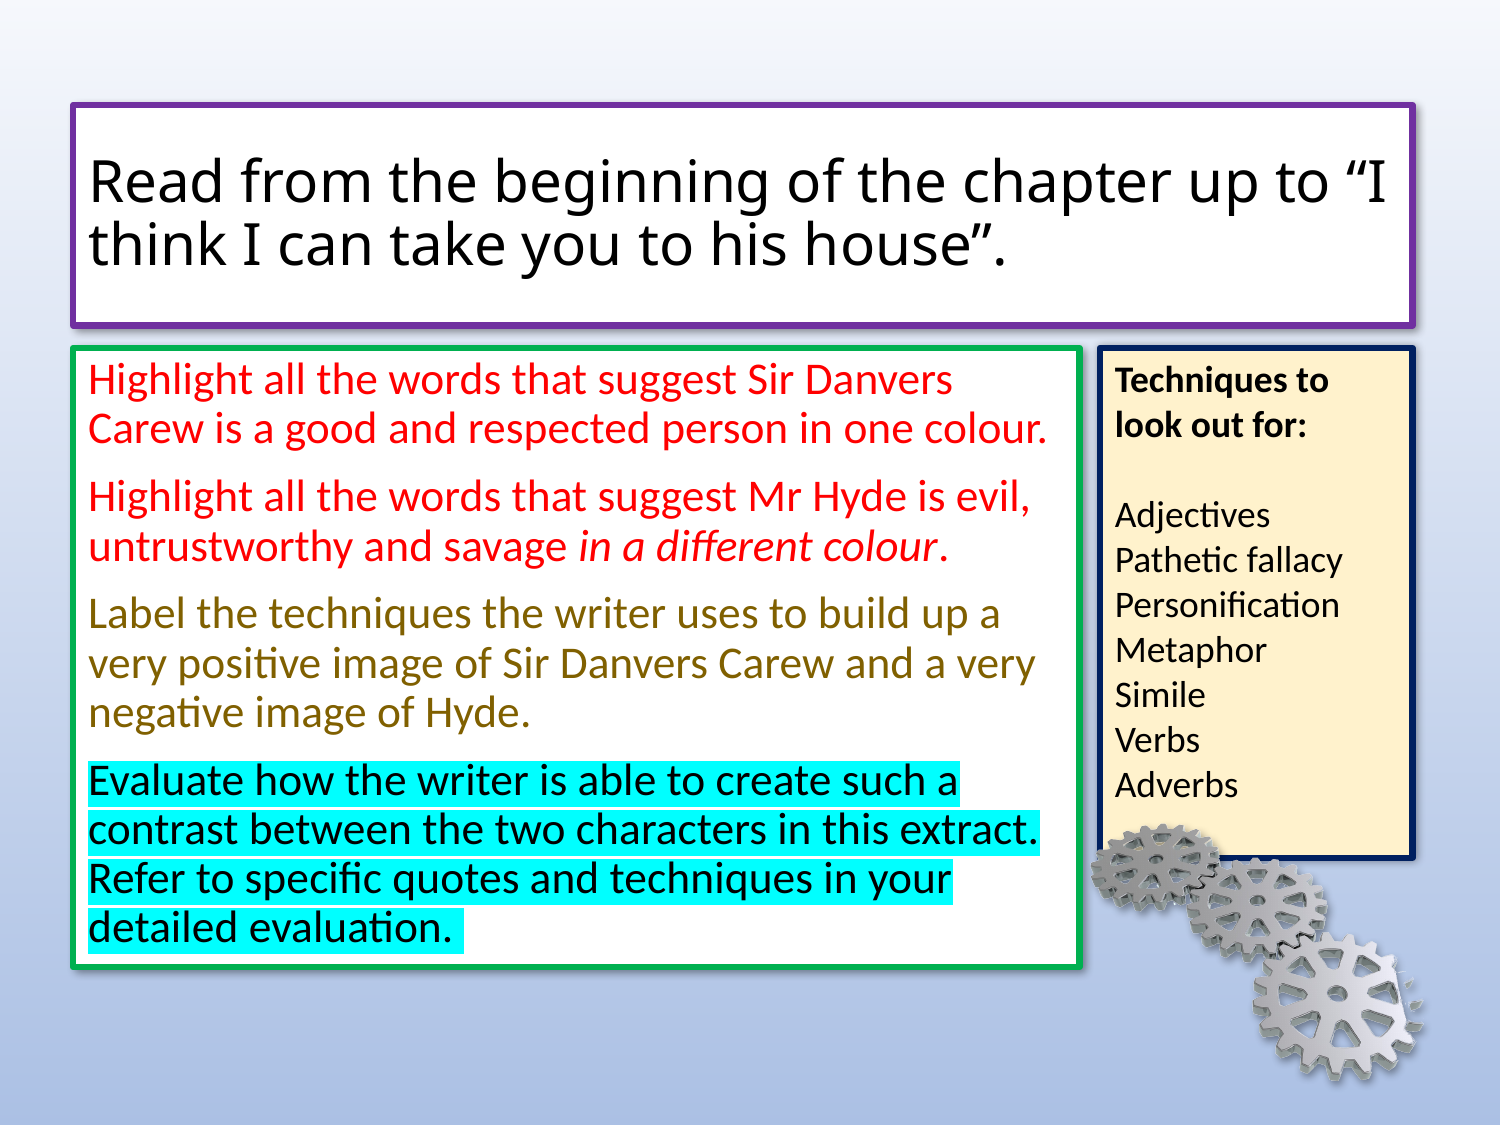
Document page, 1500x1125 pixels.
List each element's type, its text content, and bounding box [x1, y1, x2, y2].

list Highlight all the words that suggest Sir Danvers Carew is a good and respected person in one colour. Highlight all the words that suggest Mr Hyde is evil, untrustworthy and savage in a different colour. Label the techniques the writer uses to build up a very positive image of Sir Danvers Carew and a very negative image of Hyde. Evaluate how the writer is able to create such a contrast between the two characters in this extract. Refer to specific quotes and techniques in your detailed evaluation. [73, 348, 1080, 967]
text_box Techniques to look out for: Adjectives Pathetic fallacy Personification Metaphor Simile Verbs Adverbs [1099, 348, 1413, 812]
picture [1079, 812, 1452, 1092]
title Read from the beginning of the chapter up to “I think I can take you to his house”. [73, 105, 1413, 326]
